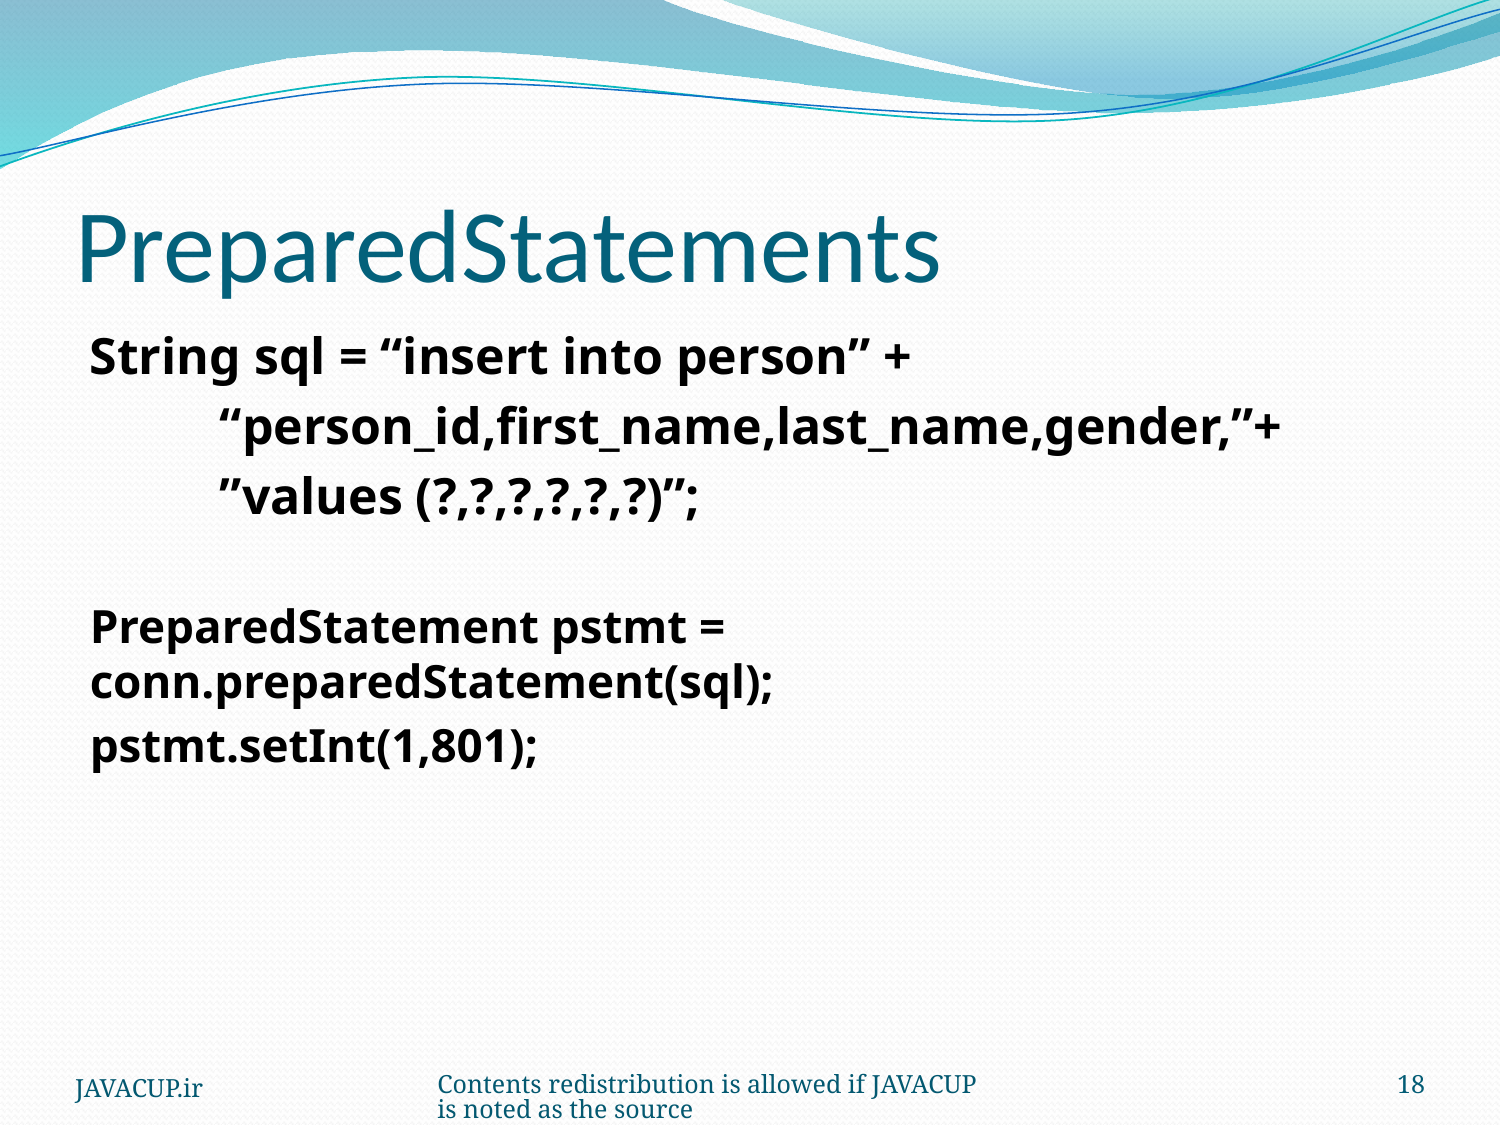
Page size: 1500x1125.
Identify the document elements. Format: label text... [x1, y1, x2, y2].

title PreparedStatements [75, 115, 1425, 303]
slide_number JAVACUP.ir [75, 1042, 425, 1103]
list String sql = “insert into person” + “person_id,first_name,last_name,gender,”+ ”values (?,?,?,?,?,?)”; PreparedStatement pstmt = conn.preparedStatement(sql); pstmt.setInt(1,801); [75, 317, 1425, 1038]
slide_number 18 [1299, 1042, 1425, 1103]
footer Contents redistribution is allowed if JAVACUP is noted as the source [437, 1042, 988, 1103]
